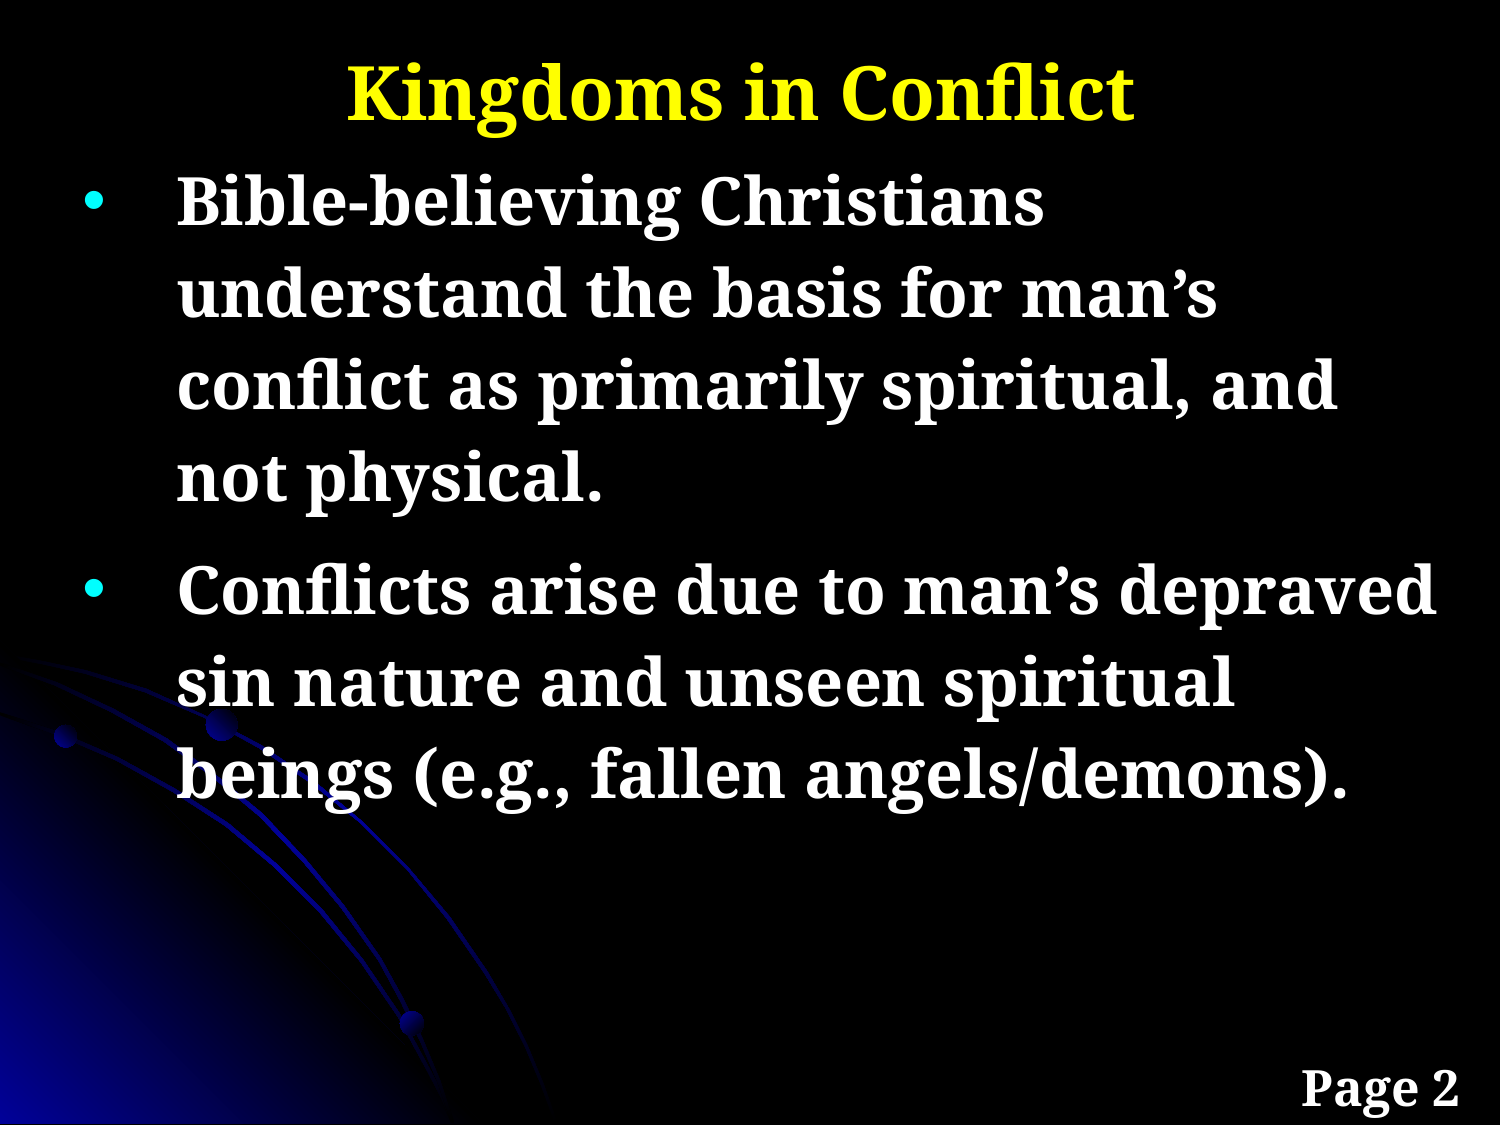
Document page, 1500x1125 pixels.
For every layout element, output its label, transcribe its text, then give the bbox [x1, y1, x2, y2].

text_box Page 2 [1262, 1040, 1500, 1124]
text_box Bible-believing Christians understand the basis for man’s conflict as primarily spiritual, and not physical. Conflicts arise due to man’s depraved sin nature and unseen spiritual beings (e.g., fallen angels/demons). [67, 139, 1463, 819]
text_box Kingdoms in Conflict [57, 24, 1445, 144]
